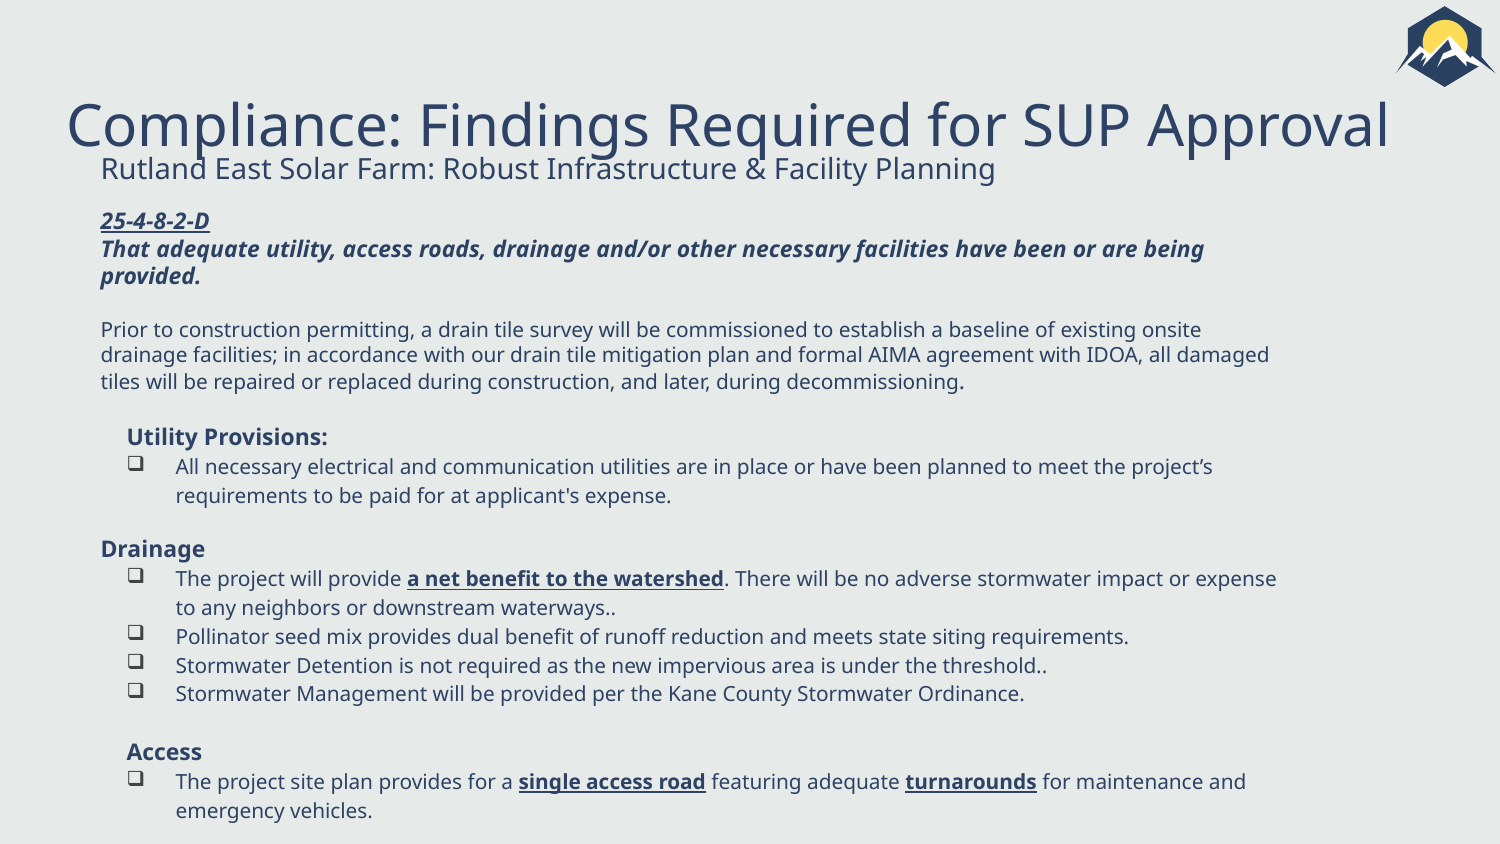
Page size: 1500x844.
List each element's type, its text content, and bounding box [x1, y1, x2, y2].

text_box Rutland East Solar Farm: Robust Infrastructure & Facility Planning [85, 143, 1057, 193]
picture [1393, 3, 1497, 89]
text_box 25-4-8-2-D That adequate utility, access roads, drainage and/or other necessary facilities have been or are being provided. Prior to construction permitting, a drain tile survey will be commissioned to establish a baseline of existing onsite drainage facilities; in accordance with our drain tile mitigation plan and formal AIMA agreement with IDOA, all damaged tiles will be repaired or replaced during construction, and later, during decommissioning. Utility Provisions: All necessary electrical and communication utilities are in place or have been planned to meet the project’s requirements to be paid for at applicant's expense. Drainage The project will provide a net benefit to the watershed. There will be no adverse stormwater impact or expense to any neighbors or downstream waterways.. Pollinator seed mix provides dual benefit of runoff reduction and meets state siting requirements. Stormwater Detention is not required as the new impervious area is under the threshold.. Stormwater Management will be provided per the Kane County Stormwater Ordinance. Access The project site plan provides for a single access road featuring adequate turnarounds for maintenance and emergency vehicles. [85, 199, 1302, 830]
title Compliance: Findings Required for SUP Approval [51, 72, 1449, 167]
